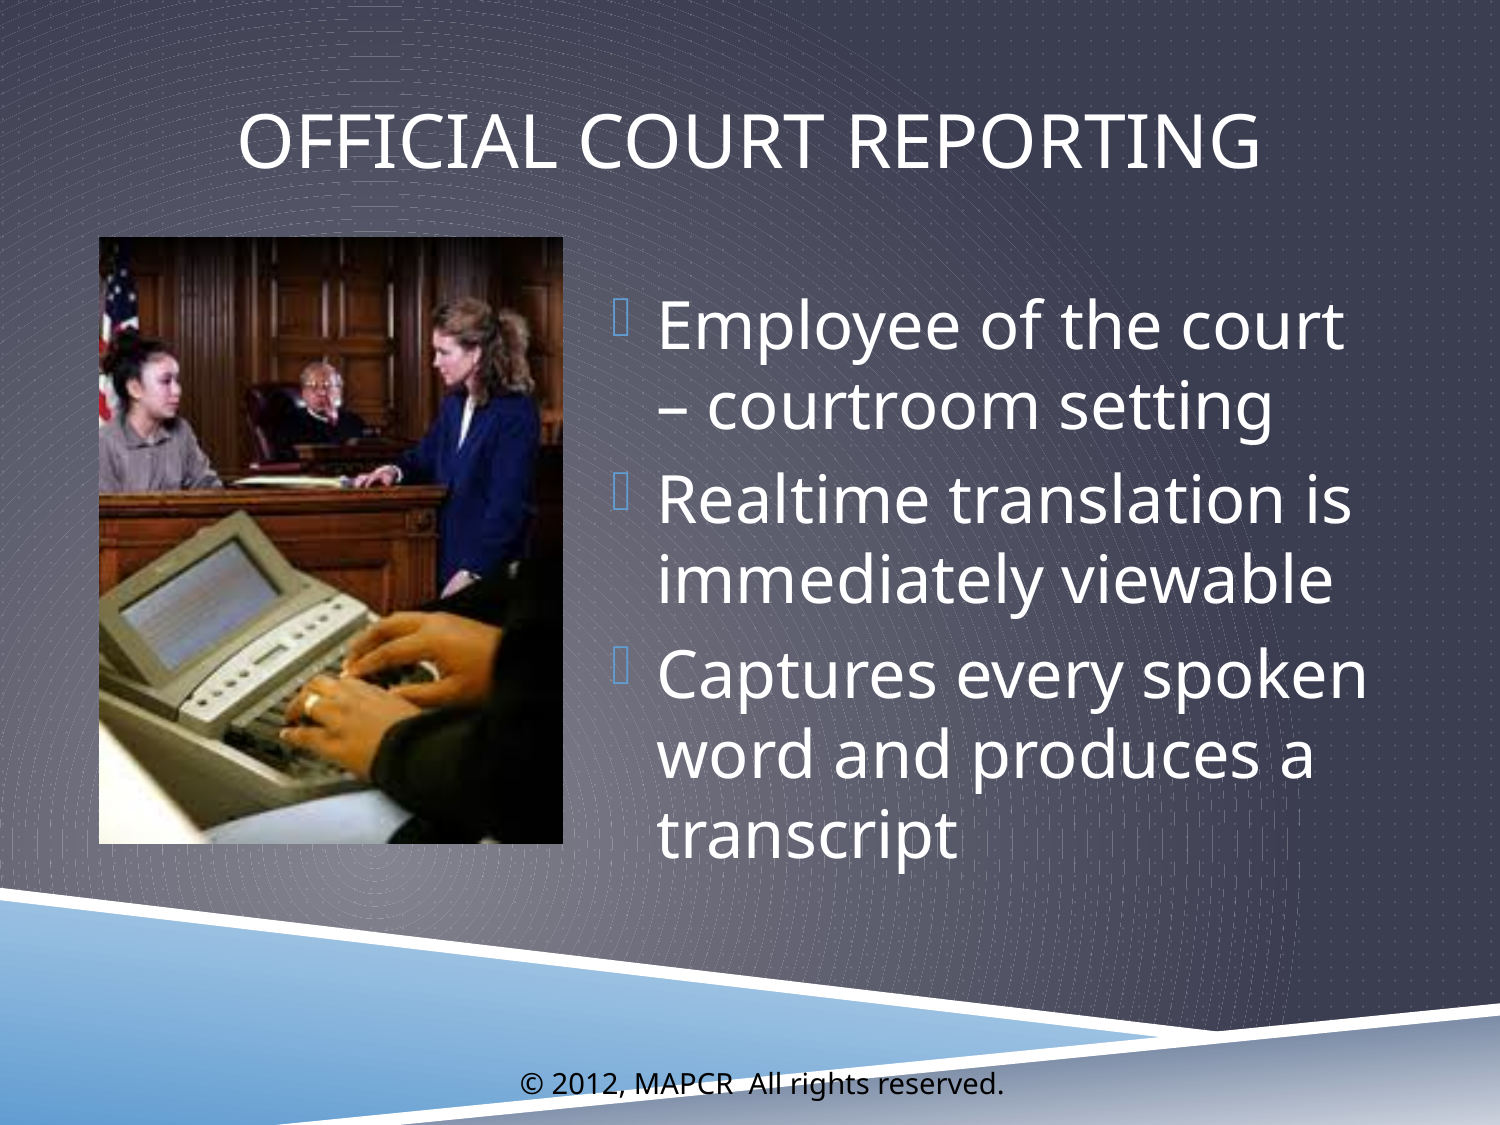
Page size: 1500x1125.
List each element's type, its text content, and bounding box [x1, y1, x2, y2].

text_box © 2012, MAPCR All rights reserved. [274, 1057, 1250, 1108]
list Employee of the court – courtroom setting Realtime translation is immediately viewable Captures every spoken word and produces a transcript [600, 275, 1388, 888]
picture [99, 237, 563, 844]
title Official court reporting [112, 45, 1388, 233]
